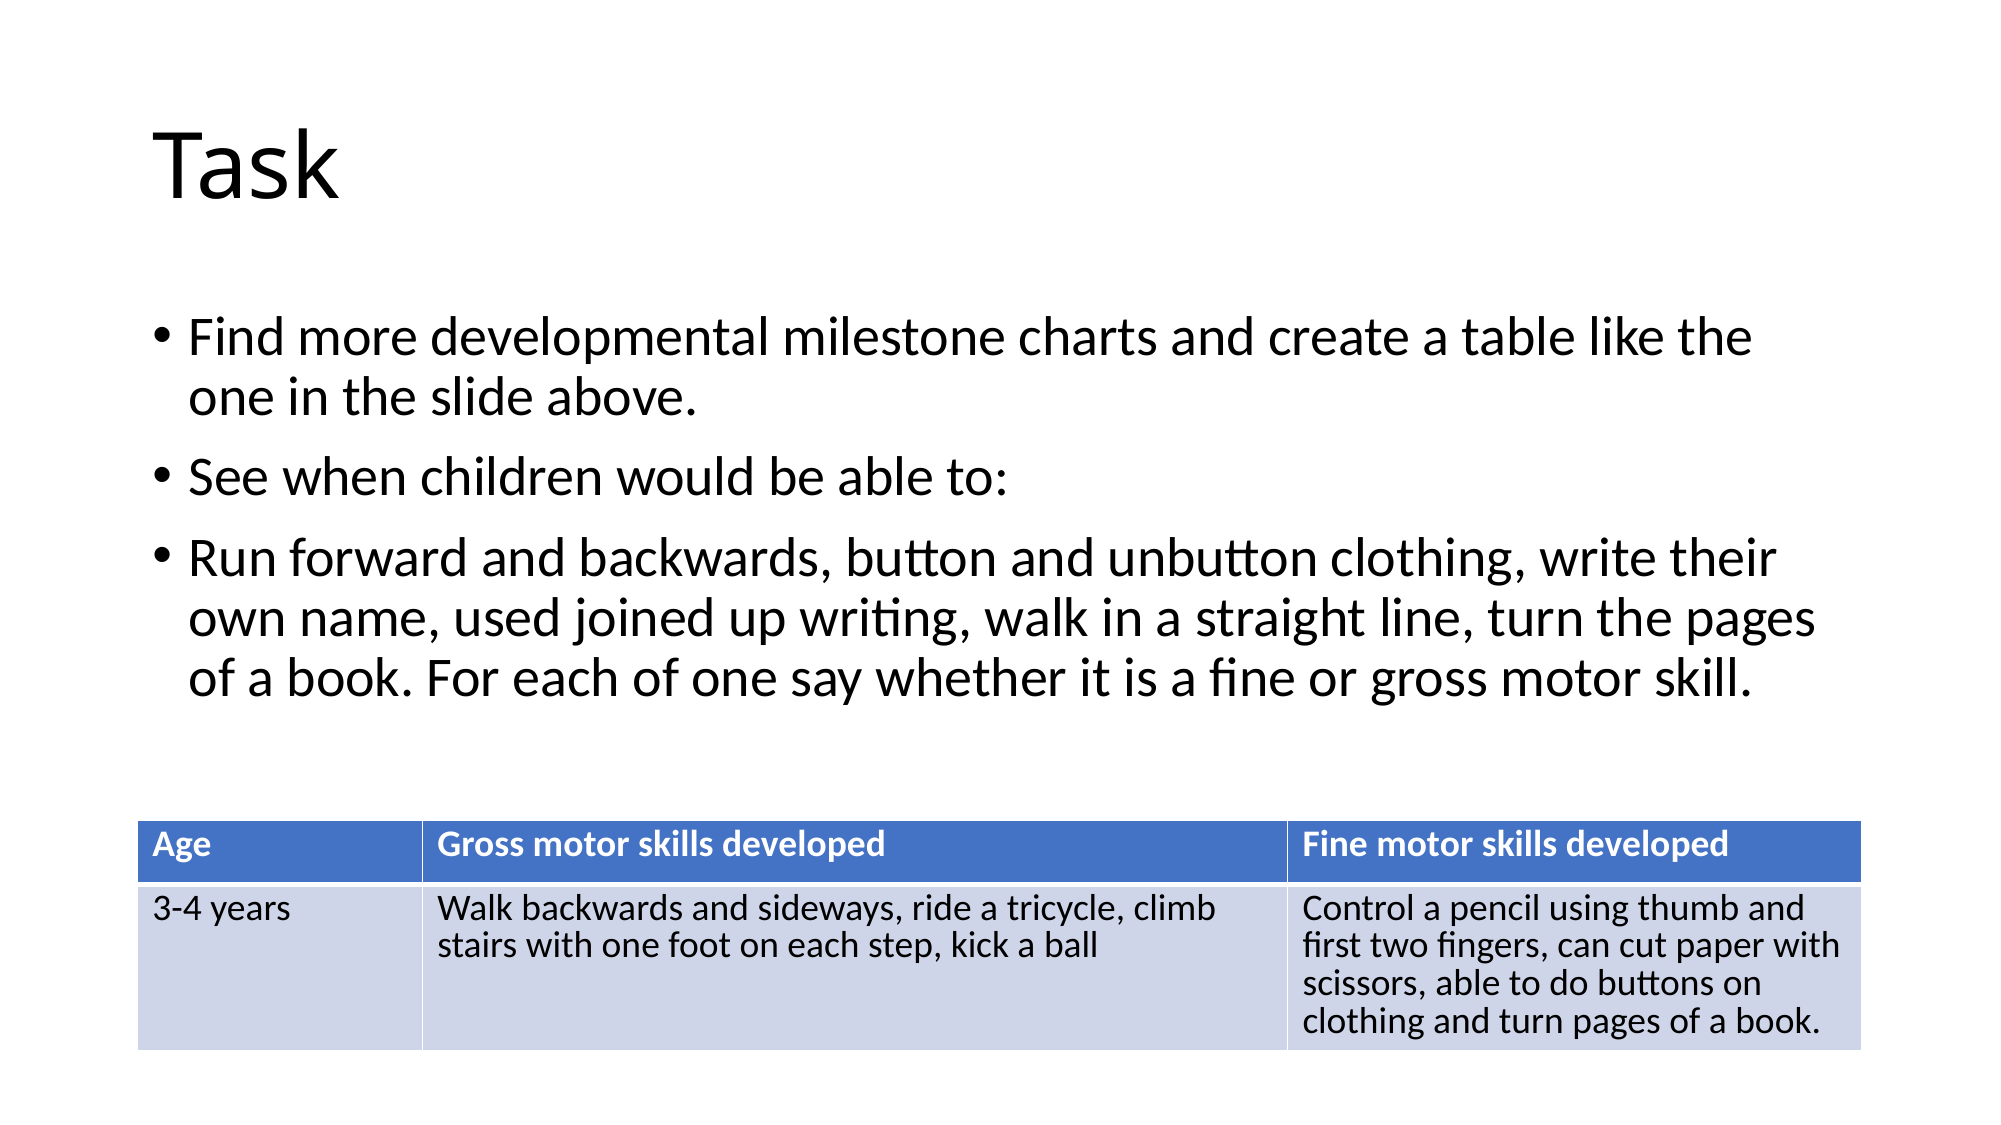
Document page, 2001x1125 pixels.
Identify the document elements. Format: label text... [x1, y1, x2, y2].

table_header Age [138, 821, 422, 882]
title Task [137, 59, 1863, 278]
table_header Fine motor skills developed [1288, 821, 1861, 882]
table_cell Walk backwards and sideways, ride a tricycle, climb stairs with one foot on each step, kick a ball [423, 887, 1287, 1050]
table_header Gross motor skills developed [423, 821, 1287, 882]
list Find more developmental milestone charts and create a table like the one in the slide above. See when children would be able to: Run forward and backwards, button and unbutton clothing, write their own name, used joined up writing, walk in a straight line, turn the pages of a book. For each of one say whether it is a fine or gross motor skill. Age [137, 299, 1863, 799]
table_cell Control a pencil using thumb and first two fingers, can cut paper with scissors, able to do buttons on clothing and turn pages of a book. [1288, 887, 1861, 1050]
table_cell 3-4 years [138, 887, 422, 1050]
